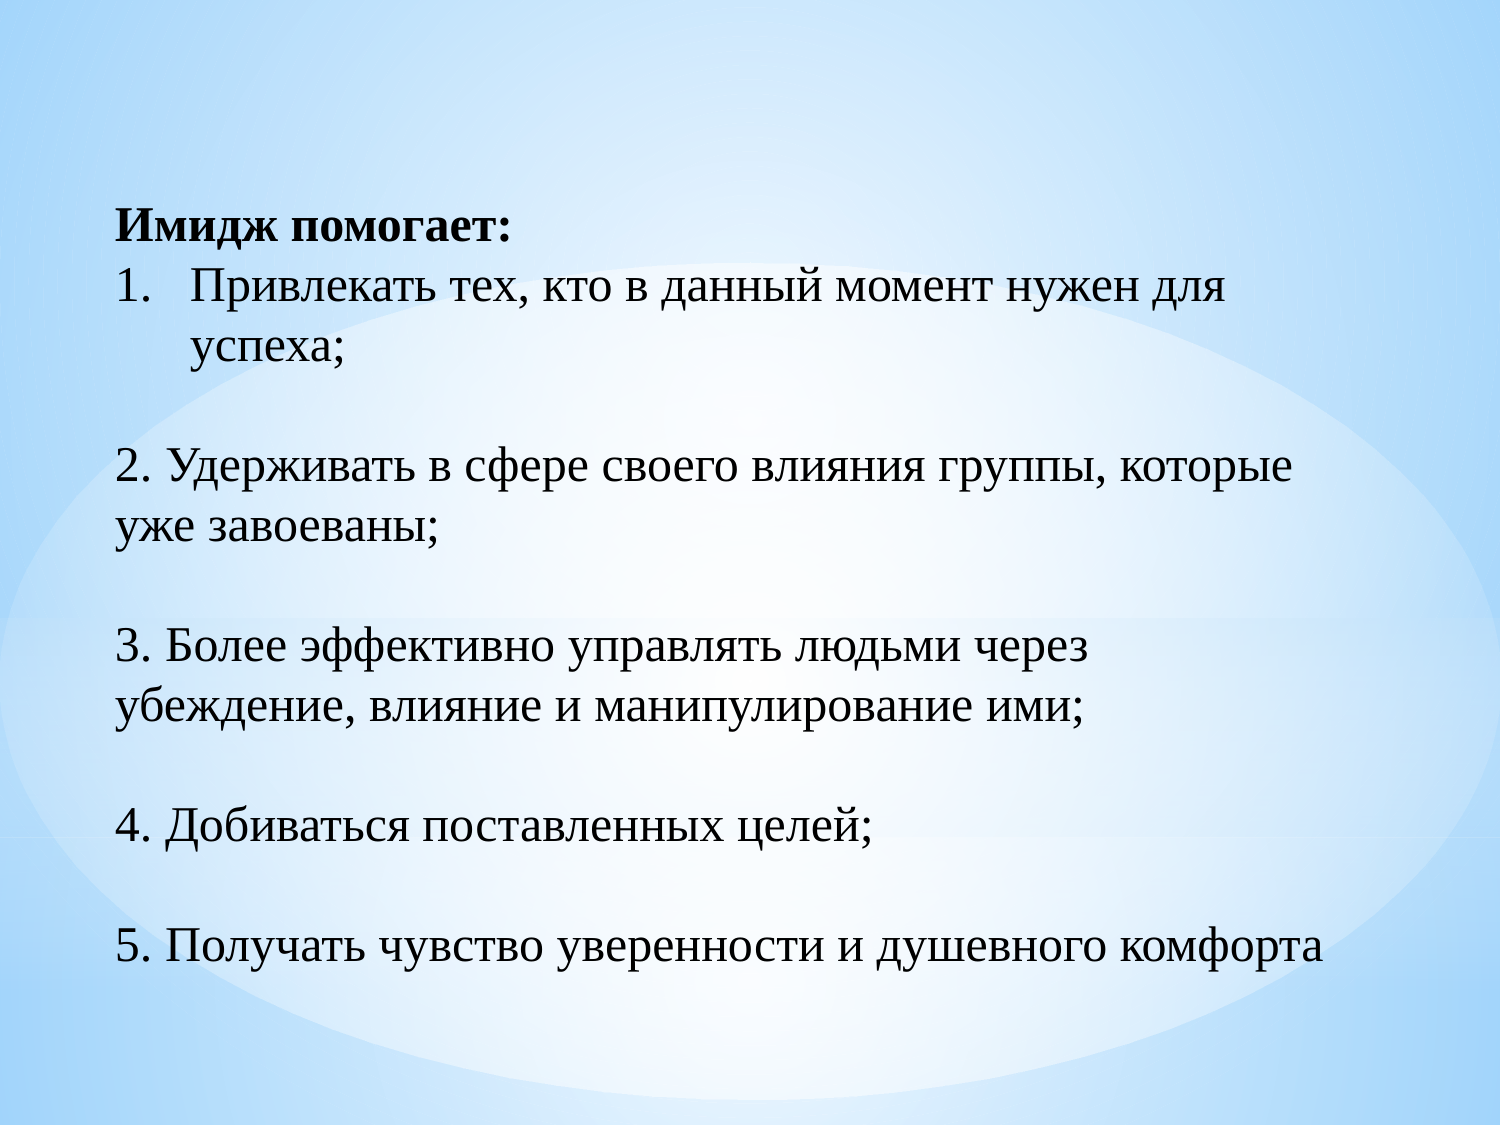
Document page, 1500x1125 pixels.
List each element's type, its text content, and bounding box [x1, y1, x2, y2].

text_box Имидж помогает: Привлекать тех, кто в данный момент нужен для успеха; 2. Удерживать в сфере своего влияния группы, которые уже завоеваны; 3. Более эффективно управлять людьми через убеждение, влияние и манипулирование ими; 4. Добиваться поставленных целей; 5. Получать чувство уверенности и душевного комфорта [100, 184, 1341, 980]
